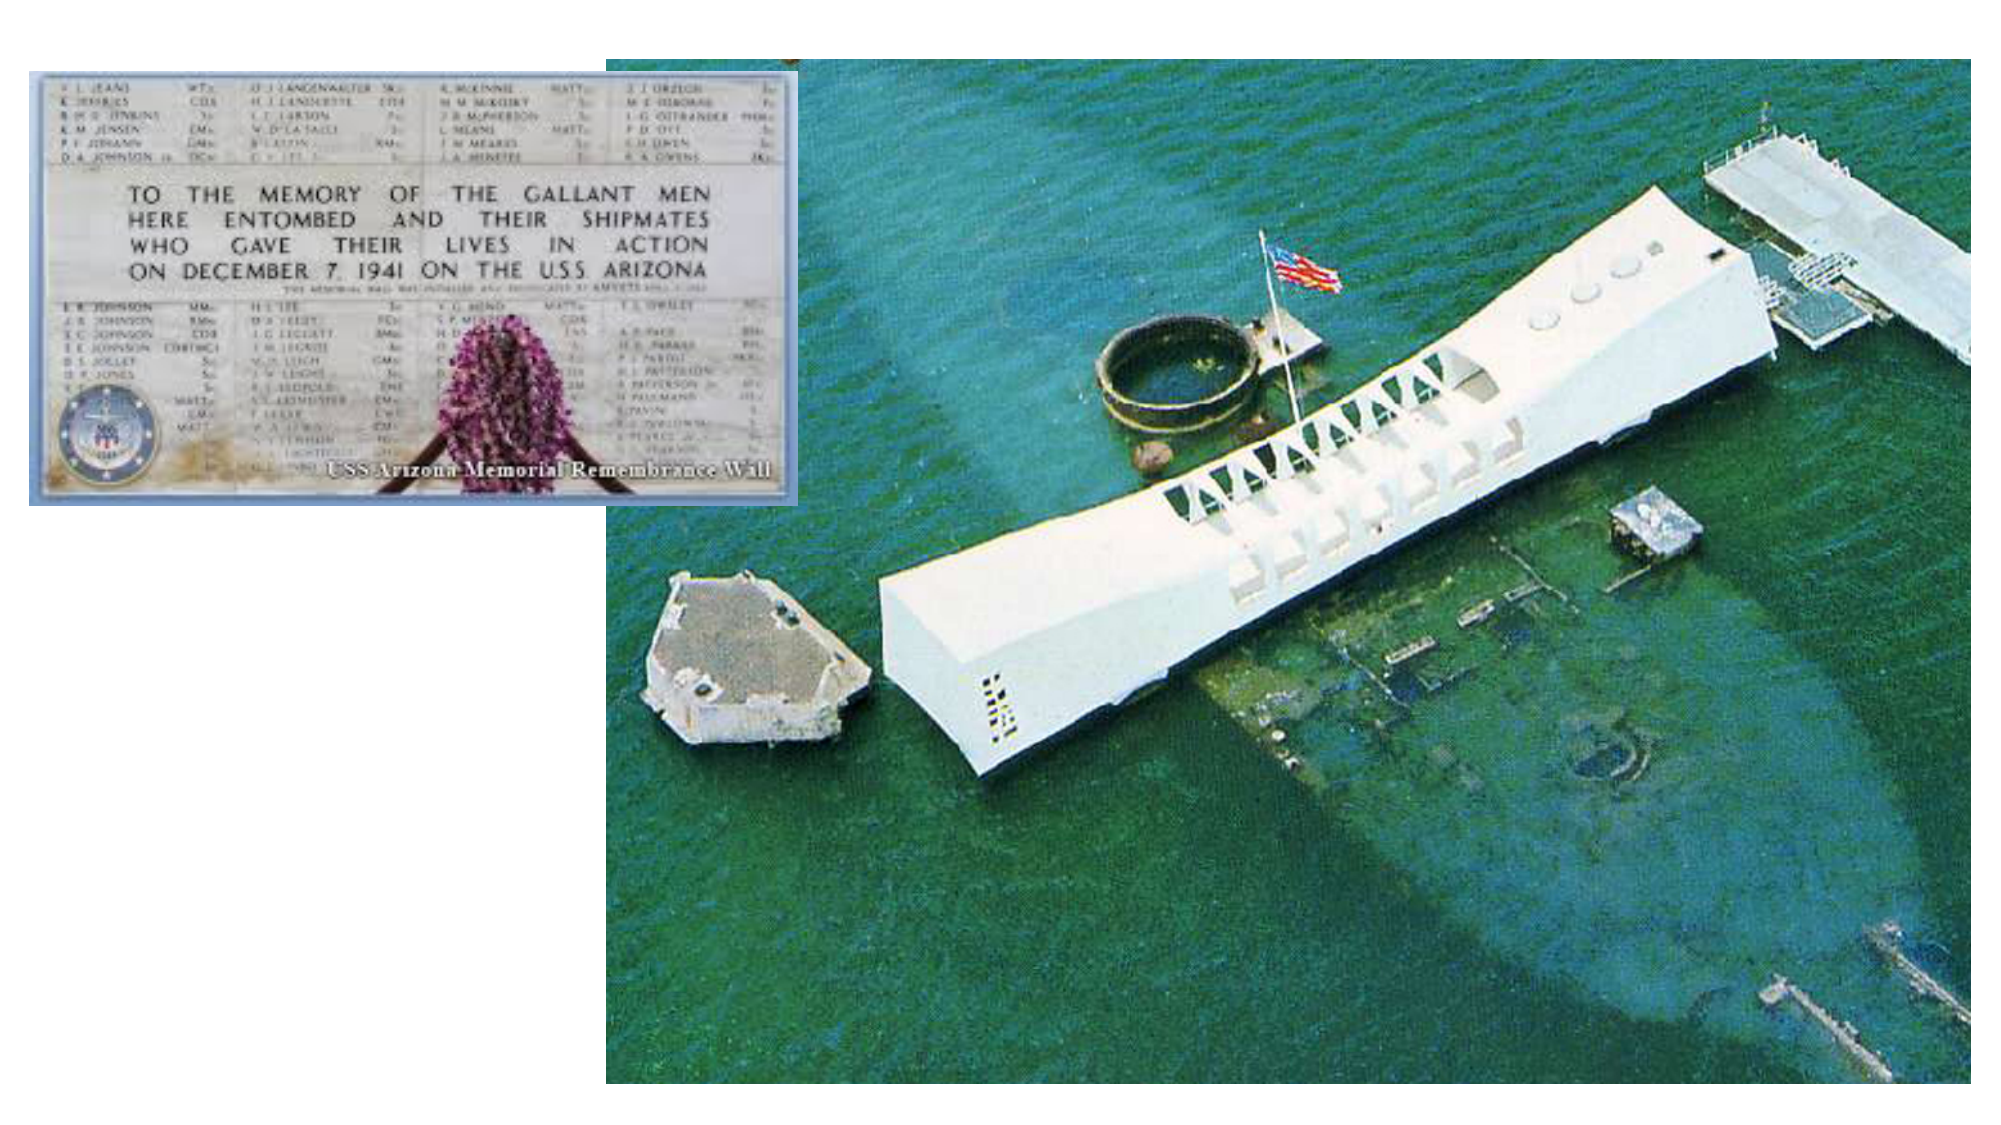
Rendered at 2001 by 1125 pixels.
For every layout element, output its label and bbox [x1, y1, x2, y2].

picture [29, 59, 1971, 1084]
